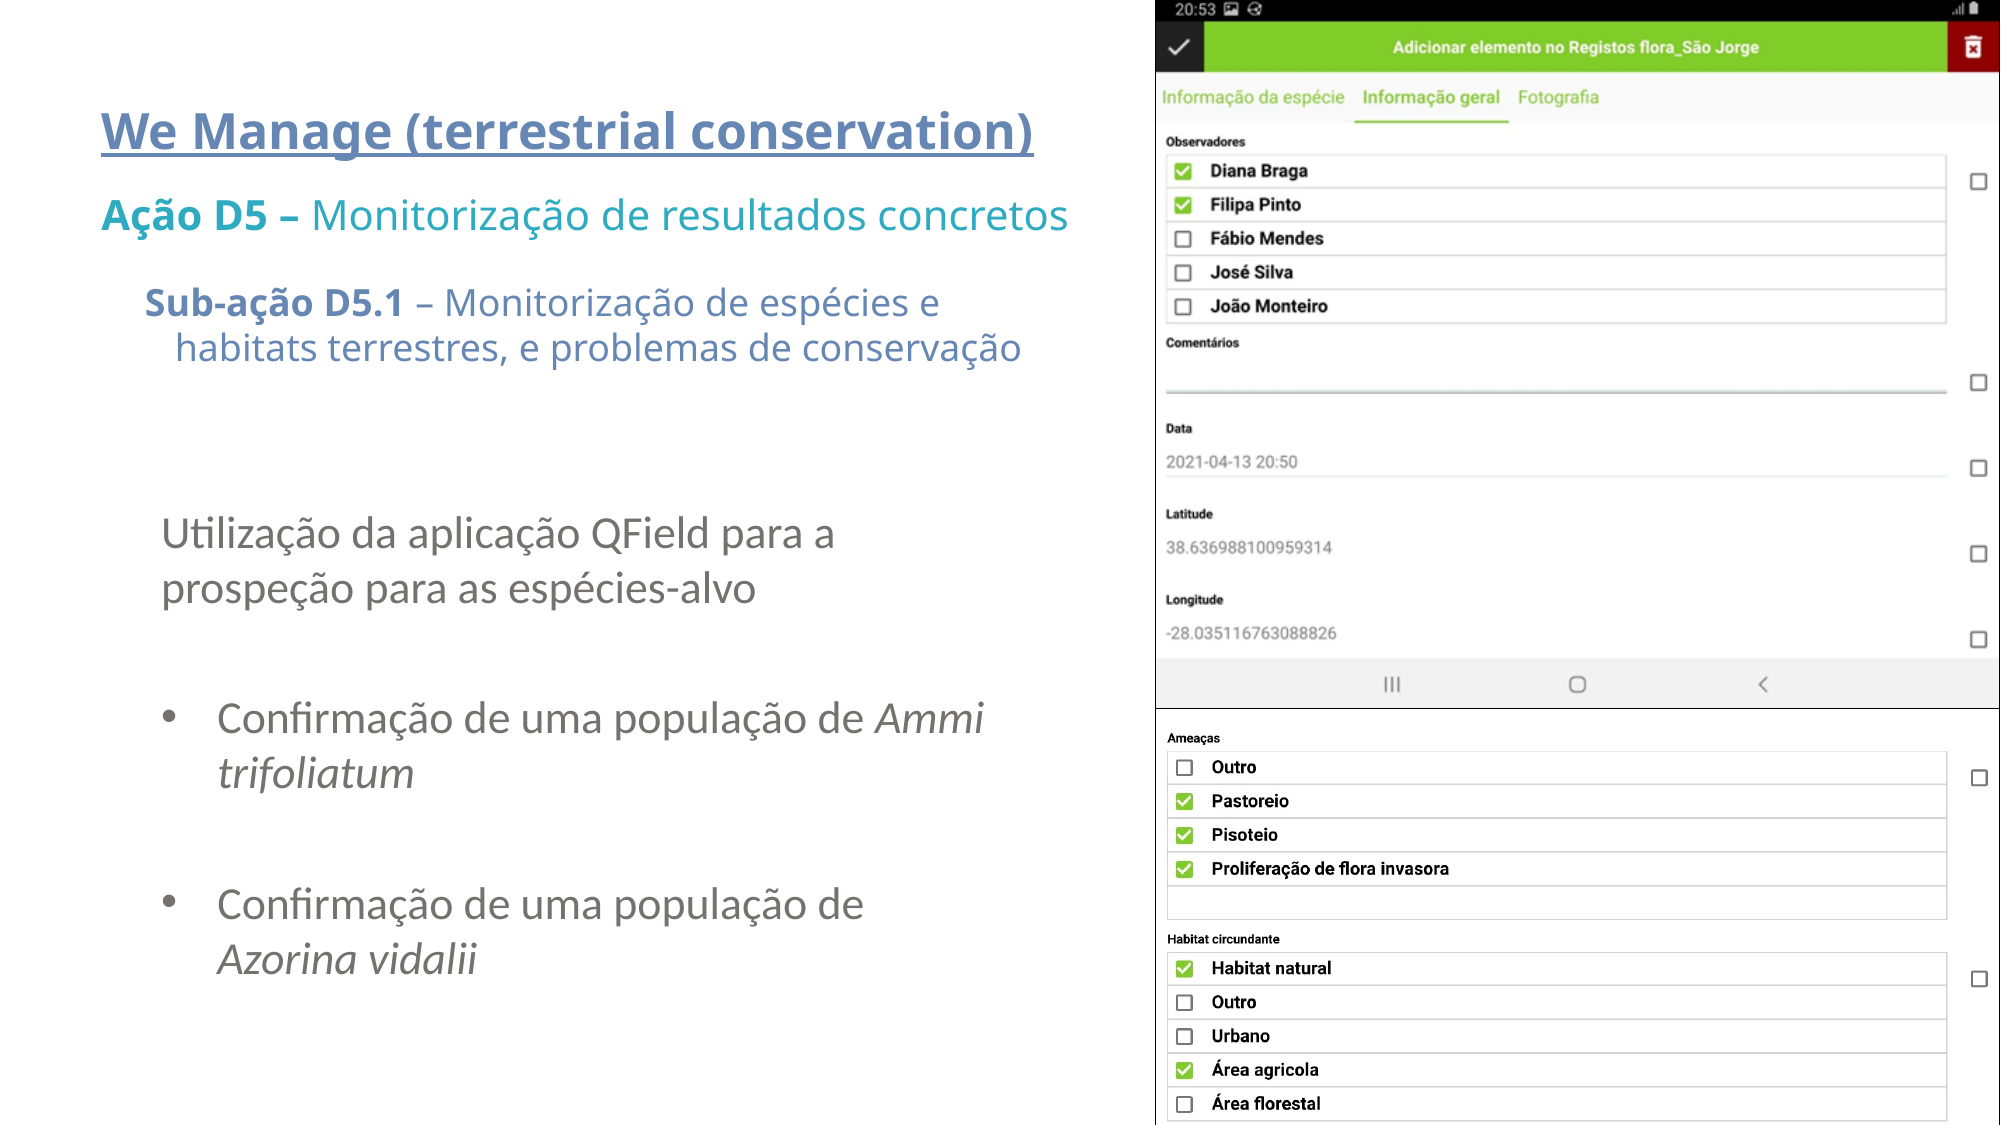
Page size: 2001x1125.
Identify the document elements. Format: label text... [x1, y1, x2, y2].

text_box We Manage (terrestrial conservation) Ação D5 – Monitorização de resultados concretos Sub-ação D5.1 – Monitorização de espécies e habitats terrestres, e problemas de conservação [86, 91, 1102, 1034]
picture [1155, 0, 2000, 1125]
text_box Utilização da aplicação QField para a prospeção para as espécies-alvo Confirmação de uma população de Ammi trifoliatum Confirmação de uma população de Azorina vidalii [102, 454, 1018, 1069]
